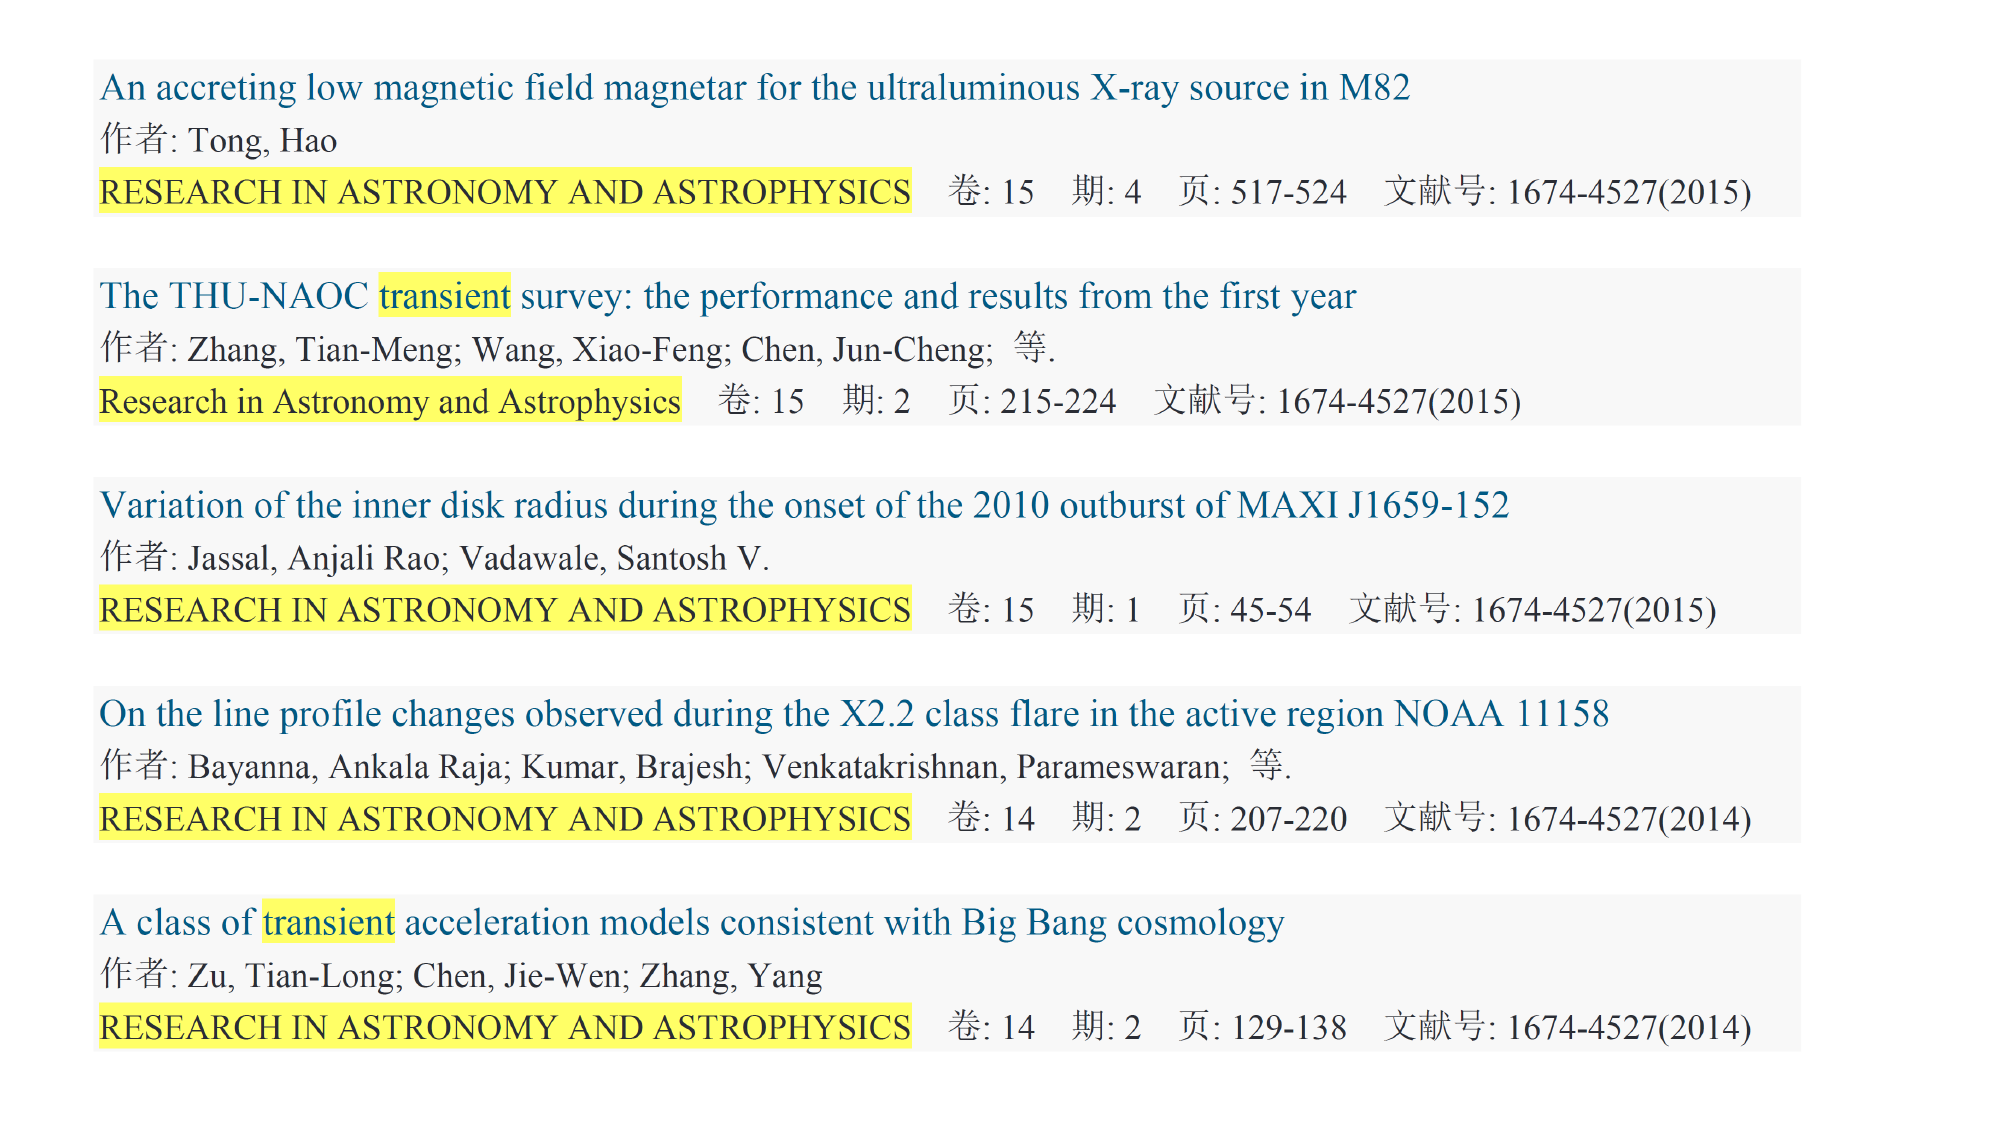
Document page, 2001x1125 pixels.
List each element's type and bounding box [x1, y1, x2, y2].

picture [66, 43, 1802, 1094]
